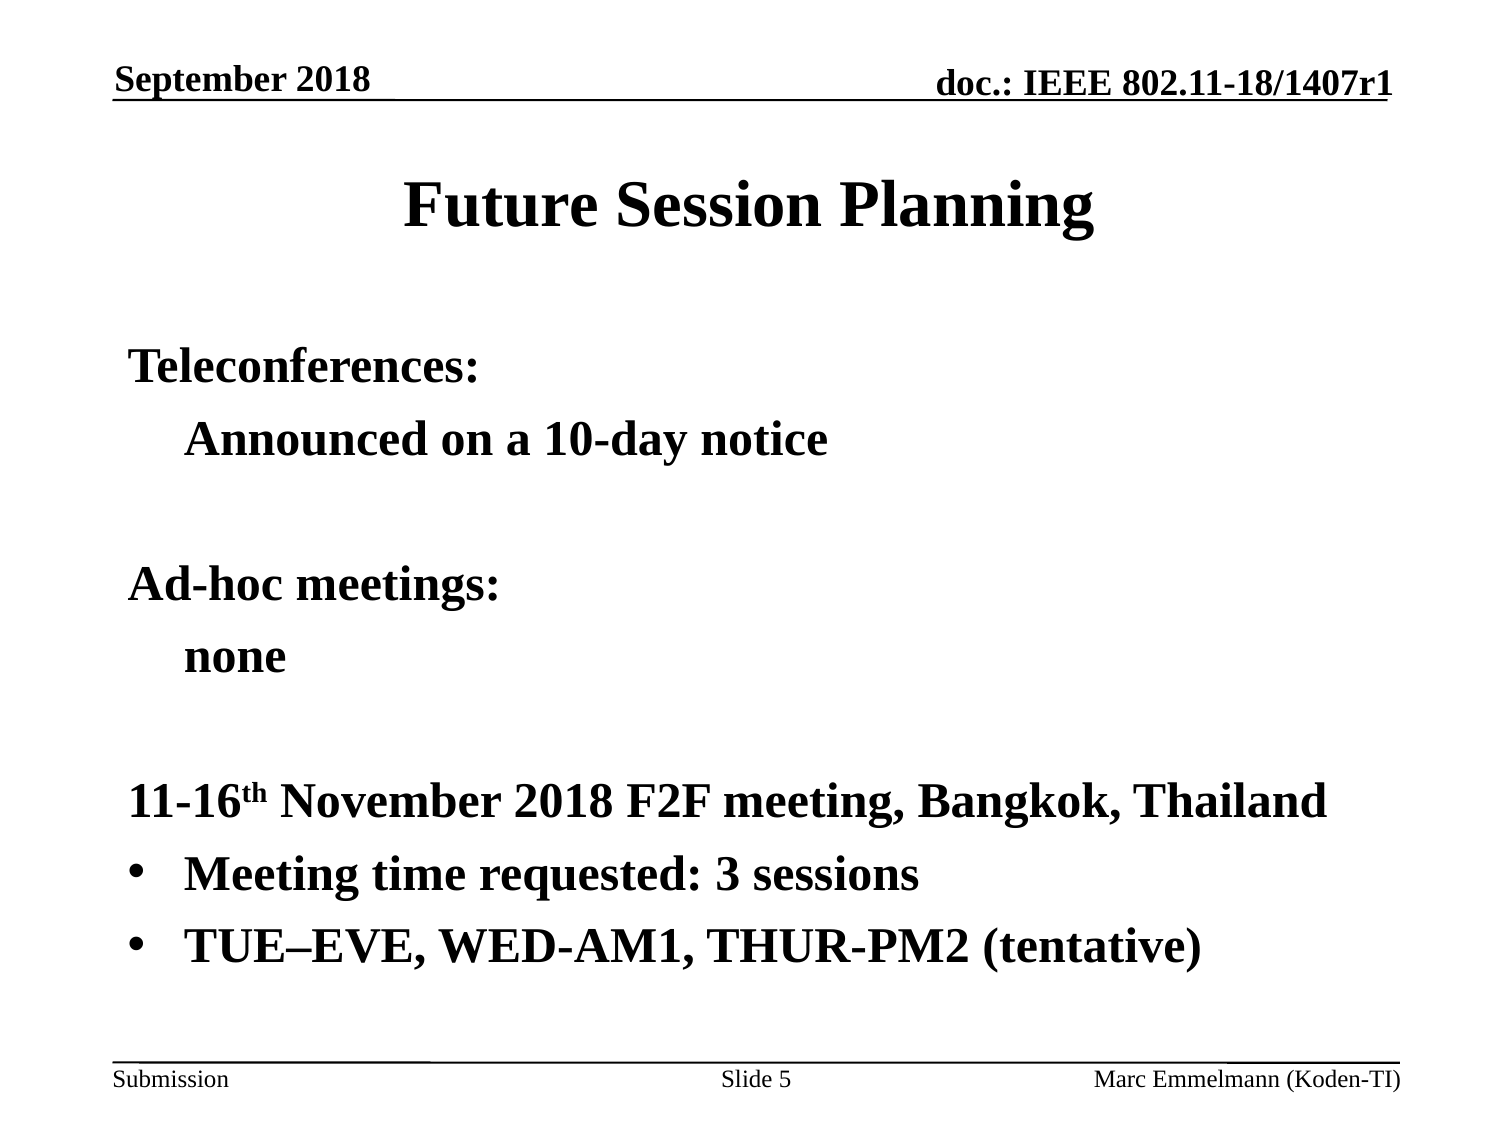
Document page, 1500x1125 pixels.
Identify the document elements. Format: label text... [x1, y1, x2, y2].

title Future Session Planning [112, 112, 1388, 288]
list Teleconferences: Announced on a 10-day notice Ad-hoc meetings: none 11-16th November 2018 F2F meeting, Bangkok, Thailand Meeting time requested: 3 sessions TUE–EVE, WED-AM1, THUR-PM2 (tentative) [112, 324, 1388, 1000]
footer Marc Emmelmann (Koden-TI) [878, 1061, 1402, 1093]
slide_number Slide 5 [712, 1061, 800, 1123]
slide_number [114, 54, 423, 100]
